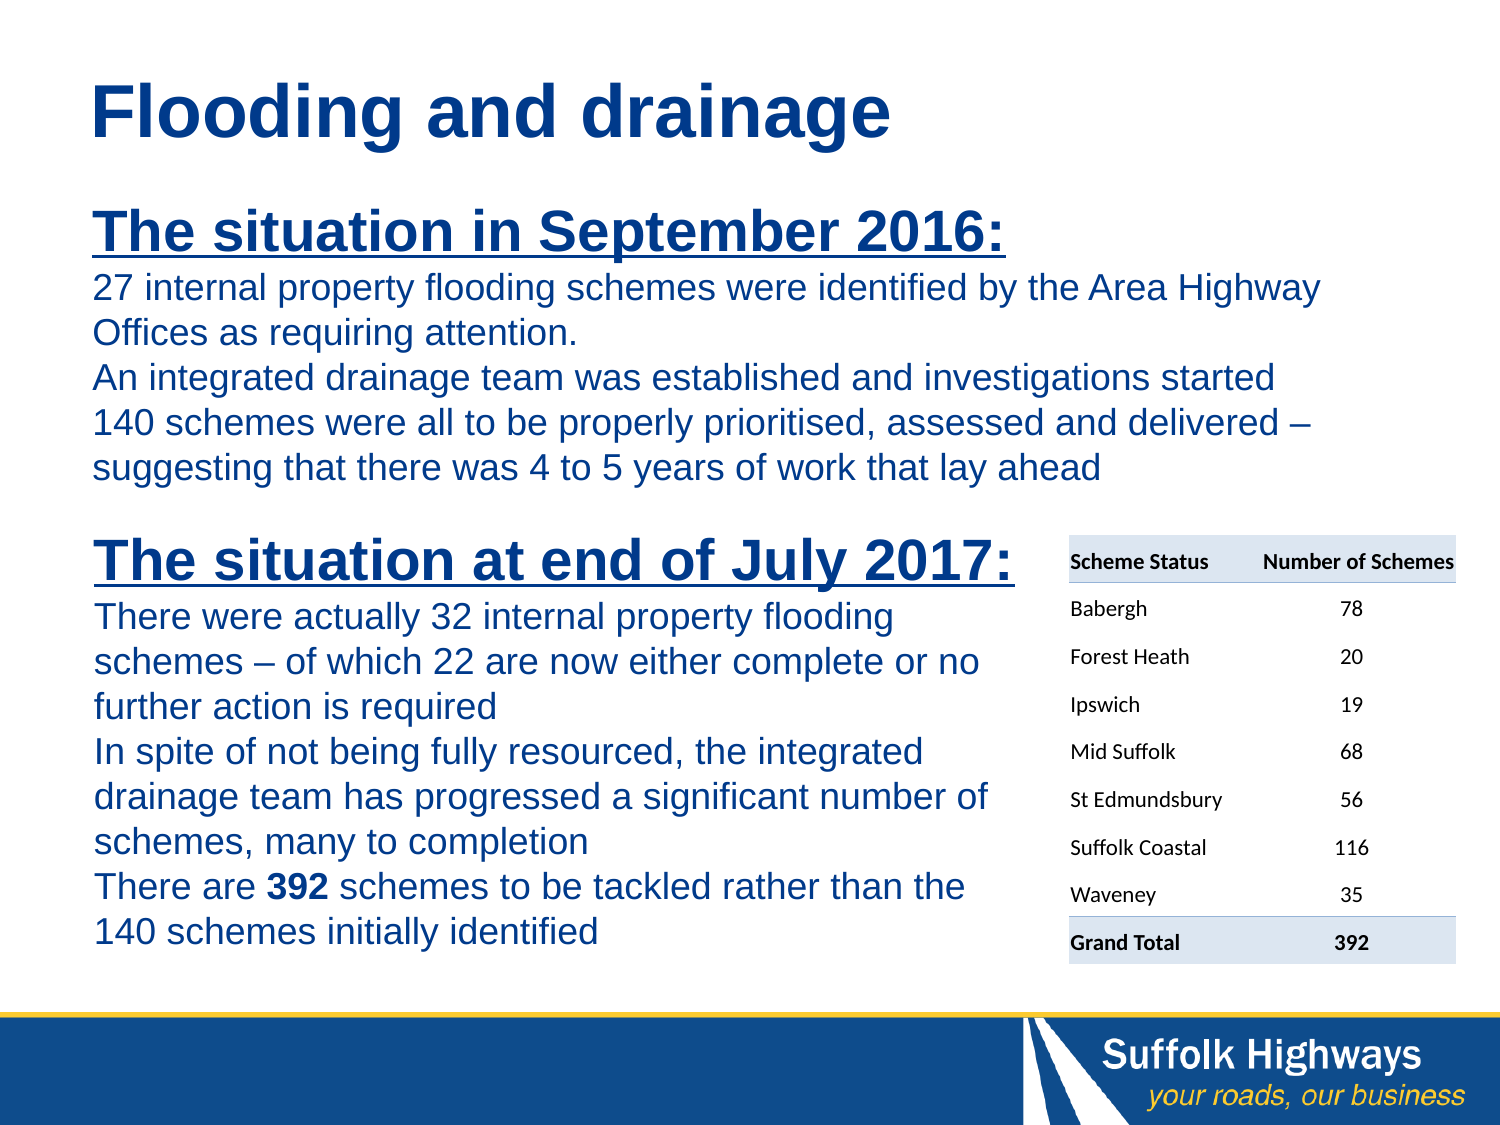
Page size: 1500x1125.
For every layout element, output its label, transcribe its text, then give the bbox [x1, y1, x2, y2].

table_header Scheme Status [1069, 535, 1247, 582]
table_cell 56 [1247, 773, 1456, 821]
table_cell Babergh [1069, 583, 1247, 630]
table_cell 116 [1247, 821, 1456, 868]
table_cell Suffolk Coastal [1069, 821, 1247, 868]
table_cell 19 [1247, 678, 1456, 725]
table_cell 35 [1247, 868, 1456, 916]
table_cell St Edmundsbury [1069, 773, 1247, 821]
table_cell Mid Suffolk [1069, 725, 1247, 773]
title Flooding and drainage [75, 42, 1425, 173]
text_box The situation at end of July 2017: There were actually 32 internal property flooding schemes – of which 22 are now either complete or no further action is required In spite of not being fully resourced, the integrated drainage team has progressed a significant number of schemes, many to completion There are 392 schemes to be tackled rather than the 140 schemes initially identified [79, 514, 1046, 960]
text_box The situation in September 2016: 27 internal property flooding schemes were identified by the Area Highway Offices as requiring attention. An integrated drainage team was established and investigations started 140 schemes were all to be properly prioritised, assessed and delivered – suggesting that there was 4 to 5 years of work that lay ahead [77, 185, 1429, 496]
table_cell 20 [1247, 630, 1456, 678]
table_cell Waveney [1069, 868, 1247, 916]
table_cell 392 [1247, 917, 1456, 964]
table_cell Ipswich [1069, 678, 1247, 725]
table_cell 68 [1247, 725, 1456, 773]
table_cell 78 [1247, 583, 1456, 630]
table_cell Forest Heath [1069, 630, 1247, 678]
table_cell Grand Total [1069, 917, 1247, 964]
table_header Number of Schemes [1247, 535, 1456, 582]
